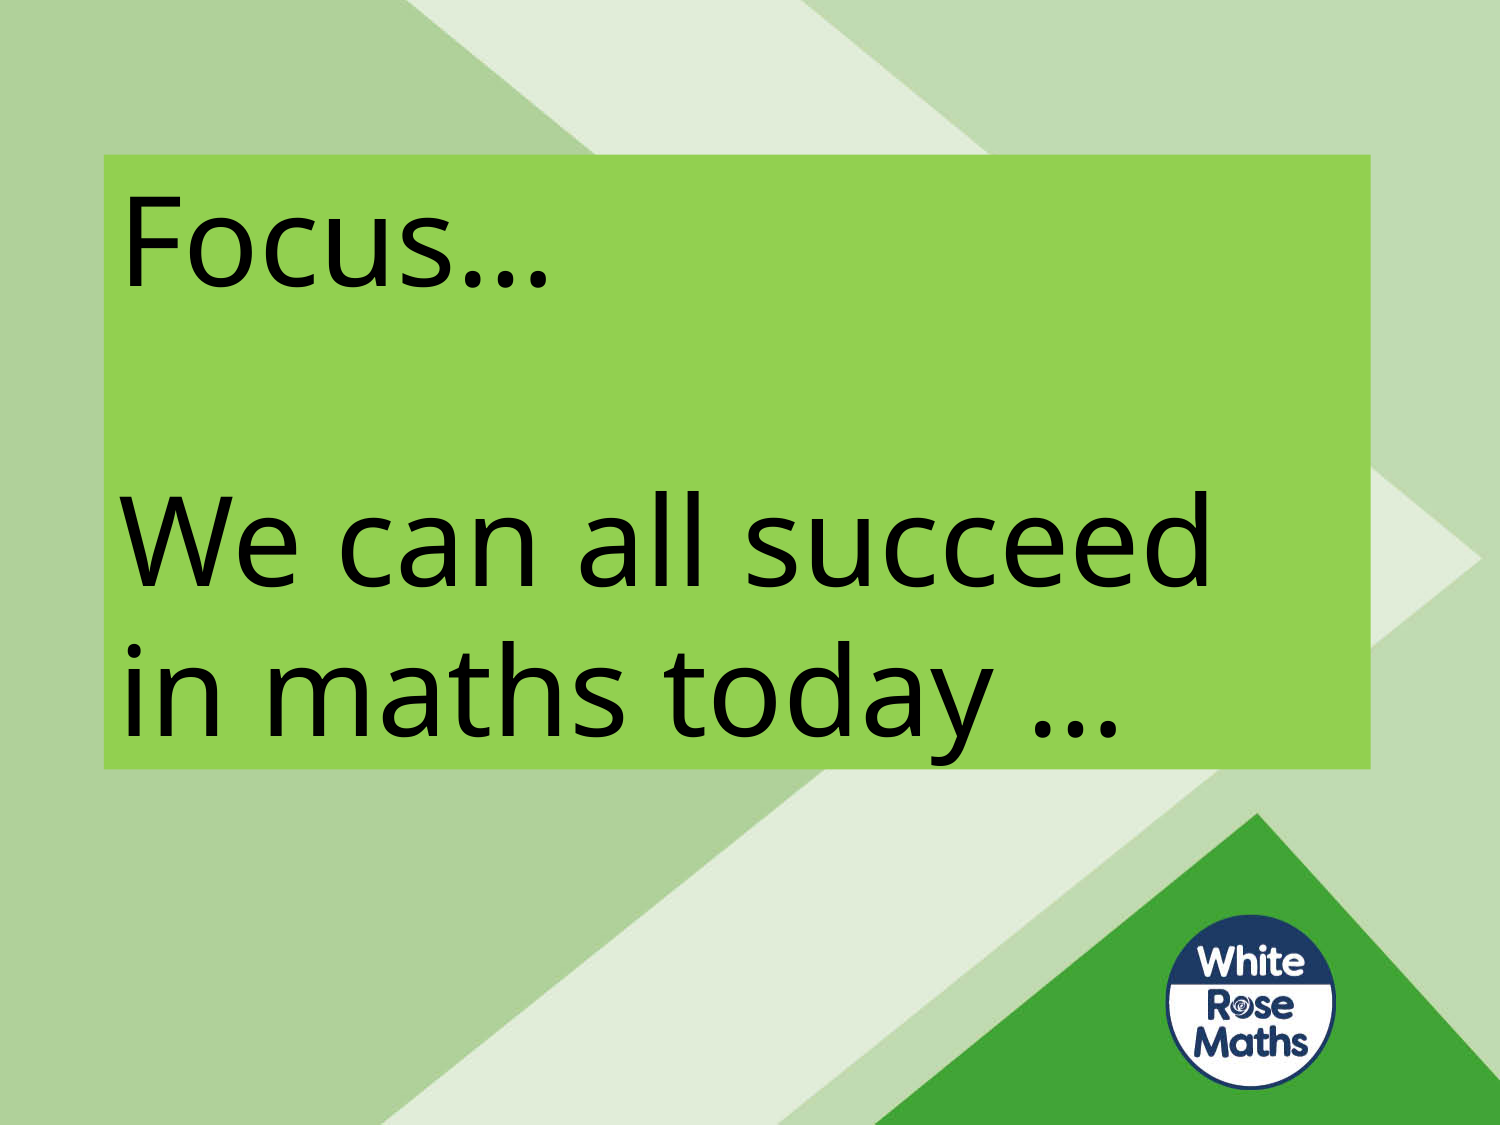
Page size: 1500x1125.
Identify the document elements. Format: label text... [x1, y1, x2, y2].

picture [0, 0, 1500, 1125]
text_box Focus… We can all succeed in maths today … [103, 154, 1371, 770]
